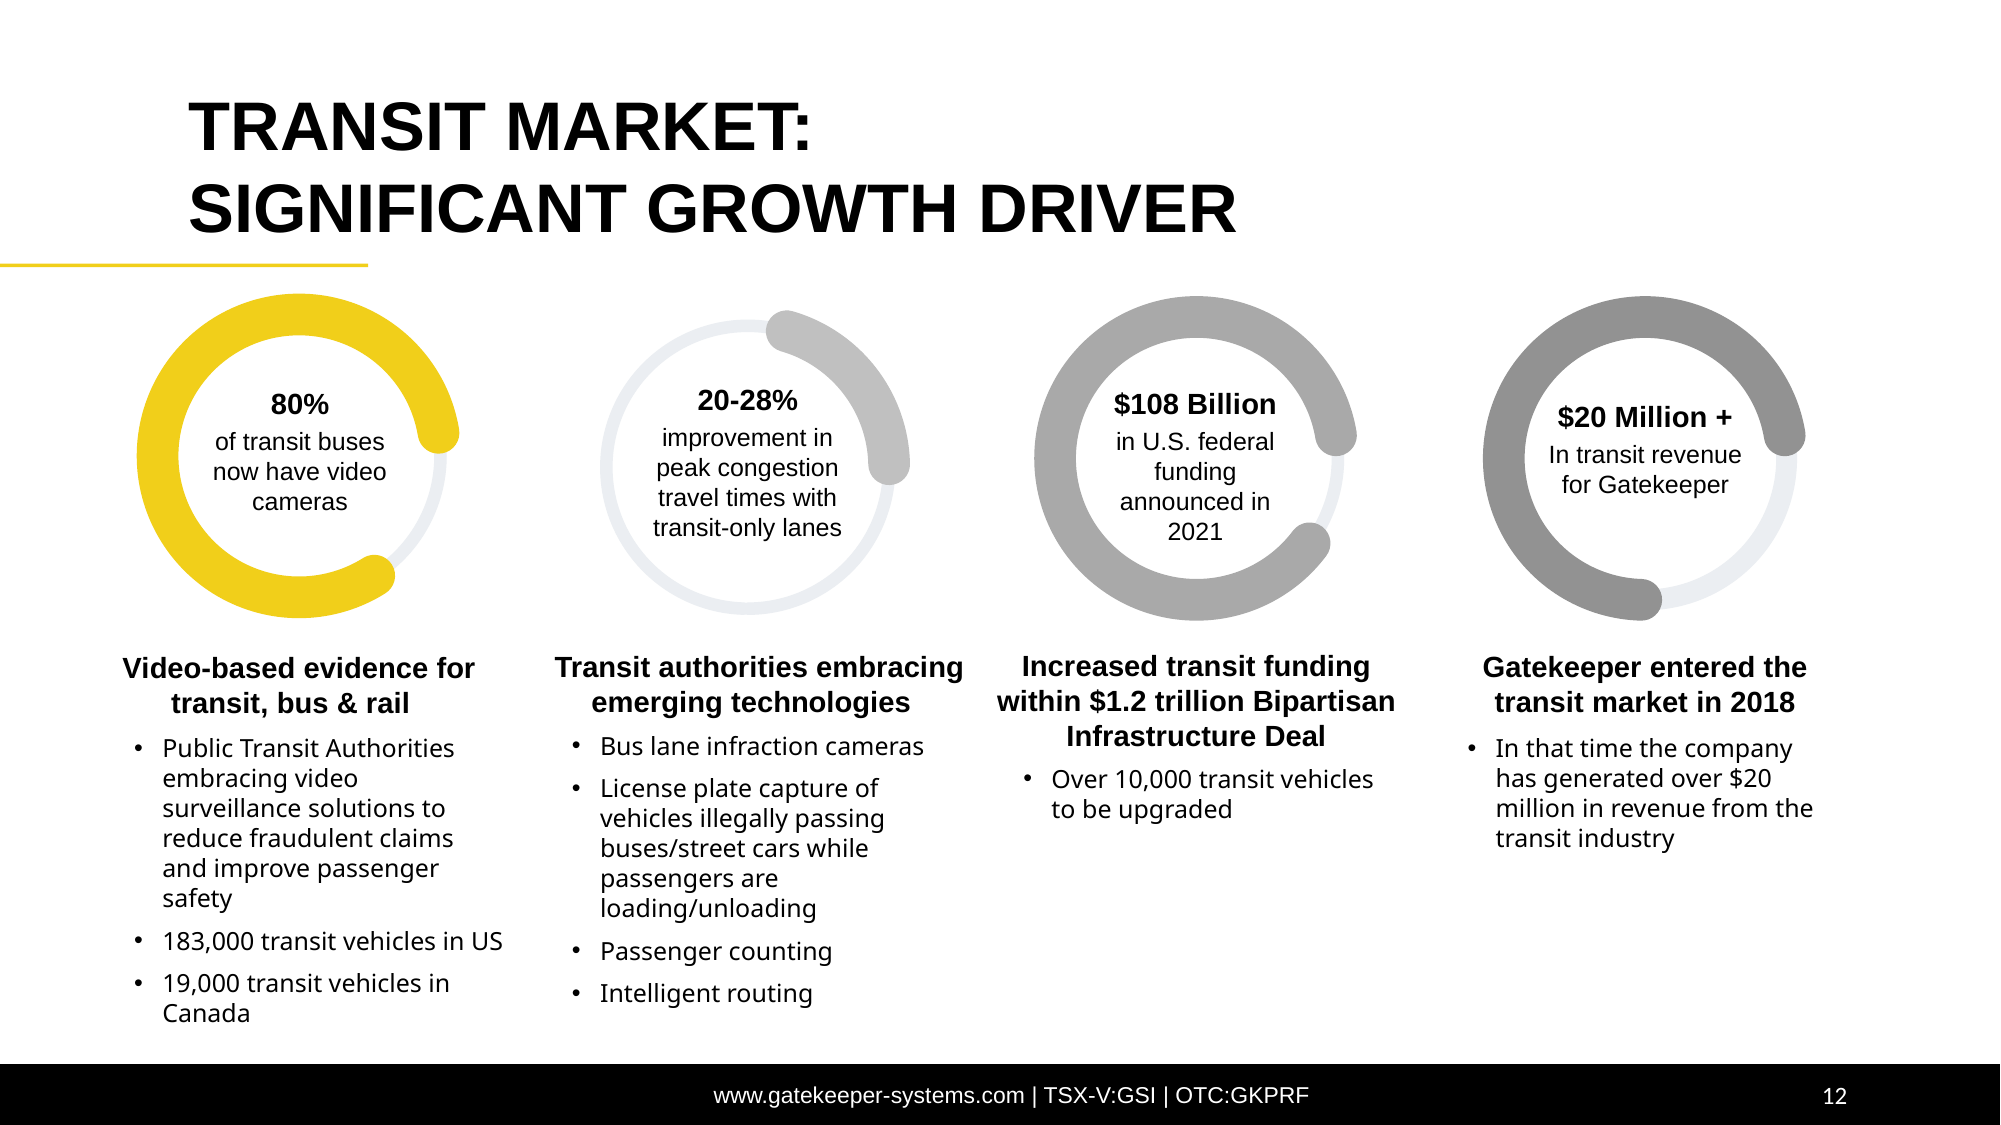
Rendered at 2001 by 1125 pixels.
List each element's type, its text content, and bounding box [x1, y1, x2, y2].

slide_number 12 [1412, 1065, 1863, 1125]
text_box Video-based evidence for transit, bus & rail [79, 642, 518, 856]
text_box Increased transit funding within $1.2 trillion Bipartisan Infrastructure Deal [976, 639, 1417, 853]
text_box Public Transit Authorities embracing video surveillance solutions to reduce fraudulent claims and improve passenger safety 183,000 transit vehicles in US 19,000 transit vehicles in Canada [119, 725, 519, 1035]
text_box Over 10,000 transit vehicles to be upgraded [1008, 756, 1408, 831]
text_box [1055, 317, 1338, 608]
text_box Bus lane infraction cameras License plate capture of vehicles illegally passing buses/street cars while passengers are loading/unloading Passenger counting Intelligent routing [557, 723, 957, 1015]
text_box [606, 325, 890, 609]
text_box In that time the company has generated over $20 million in revenue from the transit industry [1452, 725, 1853, 861]
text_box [157, 314, 441, 598]
text_box Gatekeeper entered the transit market in 2018 [1425, 641, 1866, 855]
title TRANSIT MARKET: SIGNIFICANT GROWTH DRIVER [173, 66, 1827, 262]
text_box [1503, 316, 1787, 600]
text_box Transit authorities embracing emerging technologies [518, 641, 1000, 855]
